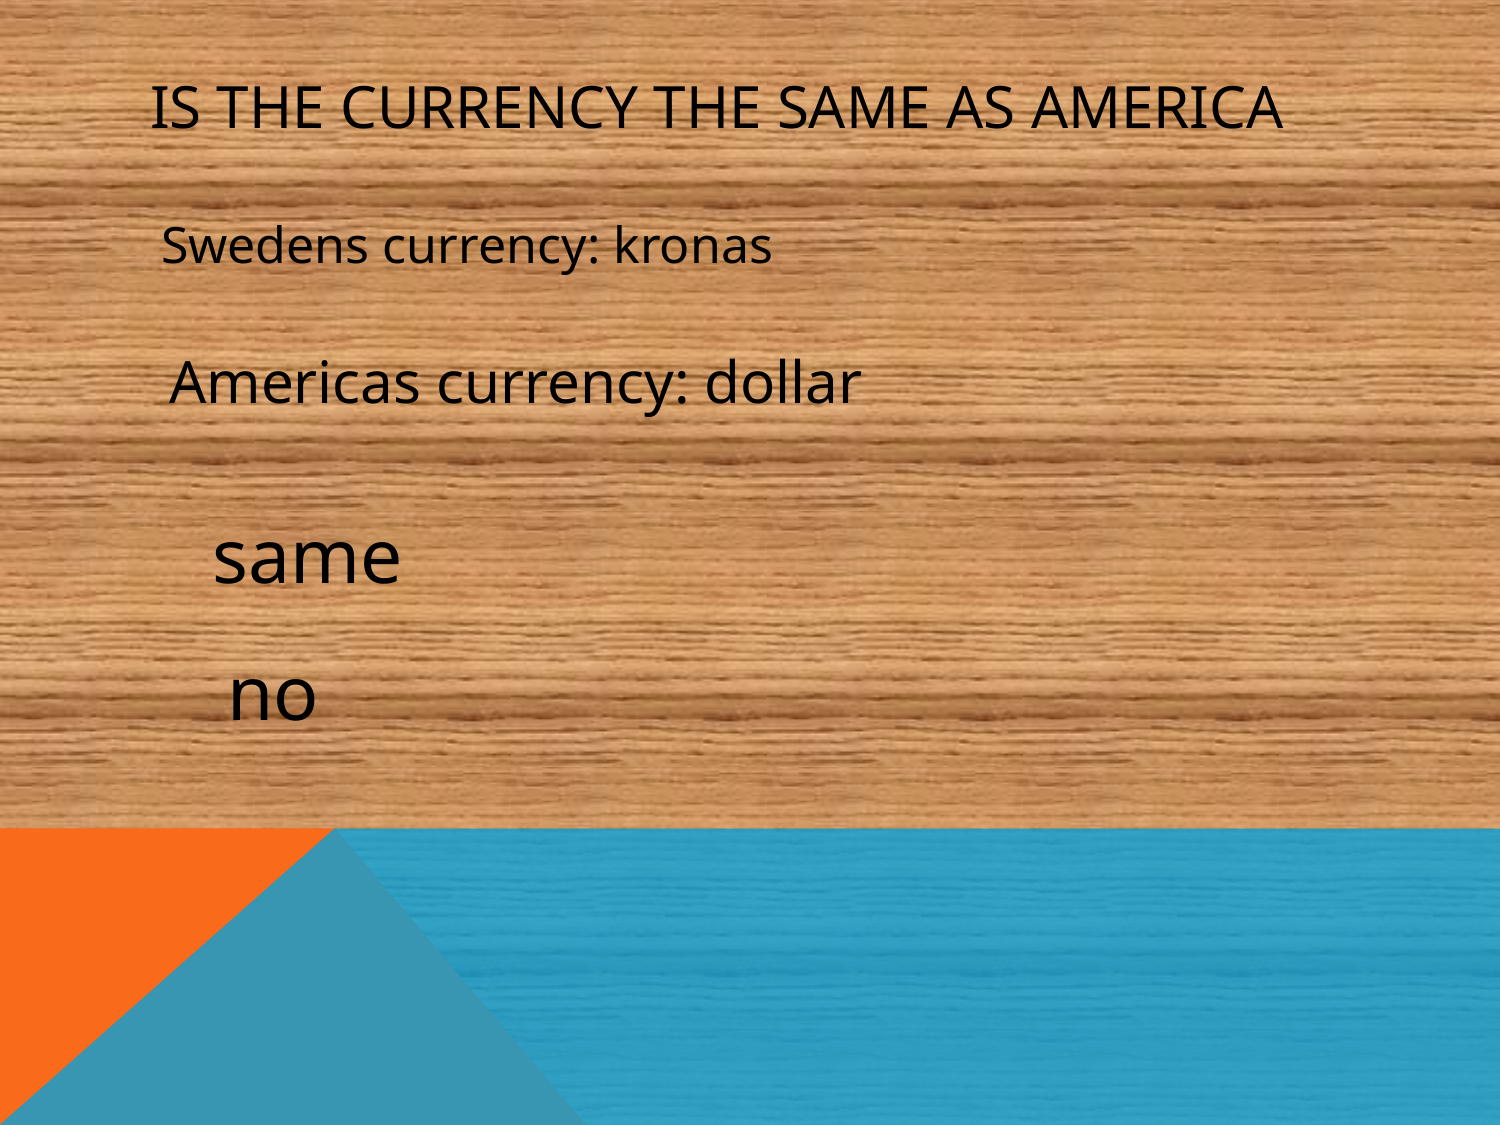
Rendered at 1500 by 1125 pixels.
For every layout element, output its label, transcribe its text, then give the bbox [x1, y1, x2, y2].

text_box Swedens currency: kronas [146, 206, 789, 282]
text_box no [212, 638, 334, 744]
text_box same [197, 501, 418, 607]
title Is the currency the same as america [135, 60, 1369, 150]
picture [0, 0, 1500, 1125]
text_box Americas currency: dollar [154, 337, 878, 423]
